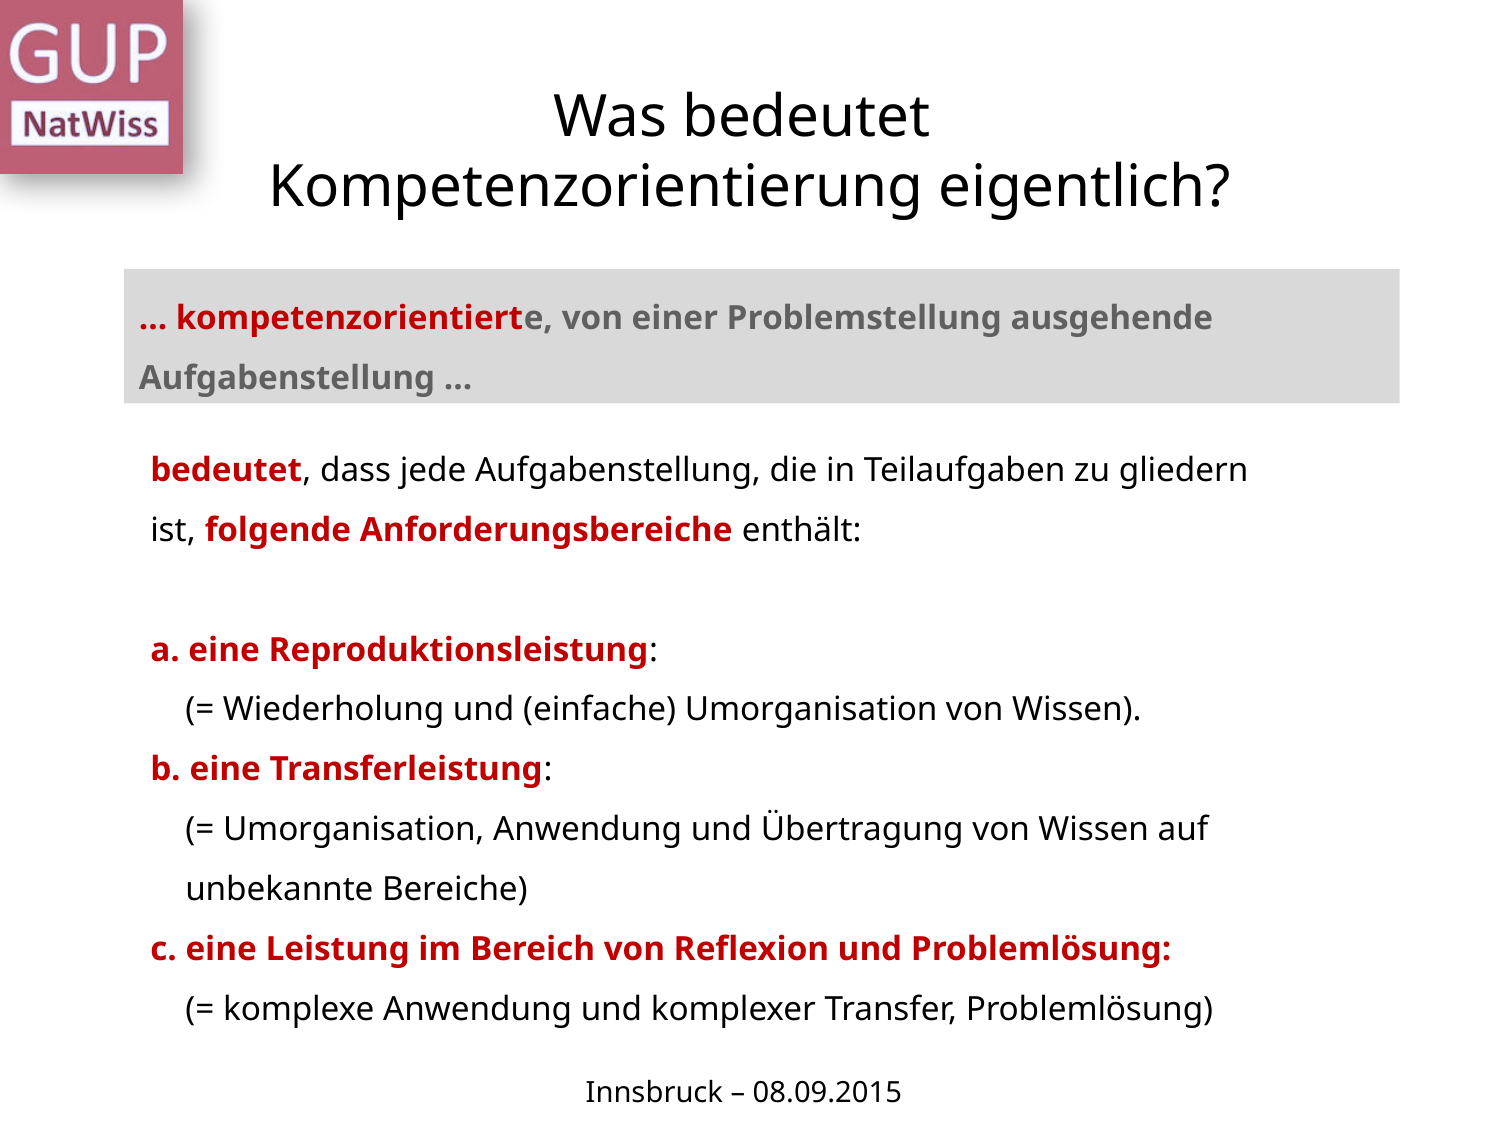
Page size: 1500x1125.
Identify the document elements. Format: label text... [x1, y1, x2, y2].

text_box bedeutet, dass jede Aufgabenstellung, die in Teilaufgaben zu gliedern ist, folgende Anforderungsbereiche enthält: a. eine Reproduktionsleistung: (= Wiederholung und (einfache) Umorganisation von Wissen). b. eine Transferleistung: (= Umorganisation, Anwendung und Übertragung von Wissen auf unbekannte Bereiche) c. eine Leistung im Bereich von Reflexion und Problemlösung: (= komplexe Anwendung und komplexer Transfer, Problemlösung) [135, 420, 1400, 1035]
picture [0, 0, 184, 175]
footer Innsbruck – 08.09.2015 [300, 1066, 1188, 1125]
title Was bedeutet Kompetenzorientierung eigentlich? [111, 54, 1388, 243]
text_box … kompetenzorientierte, von einer Problemstellung ausgehende Aufgabenstellung … [123, 268, 1400, 404]
